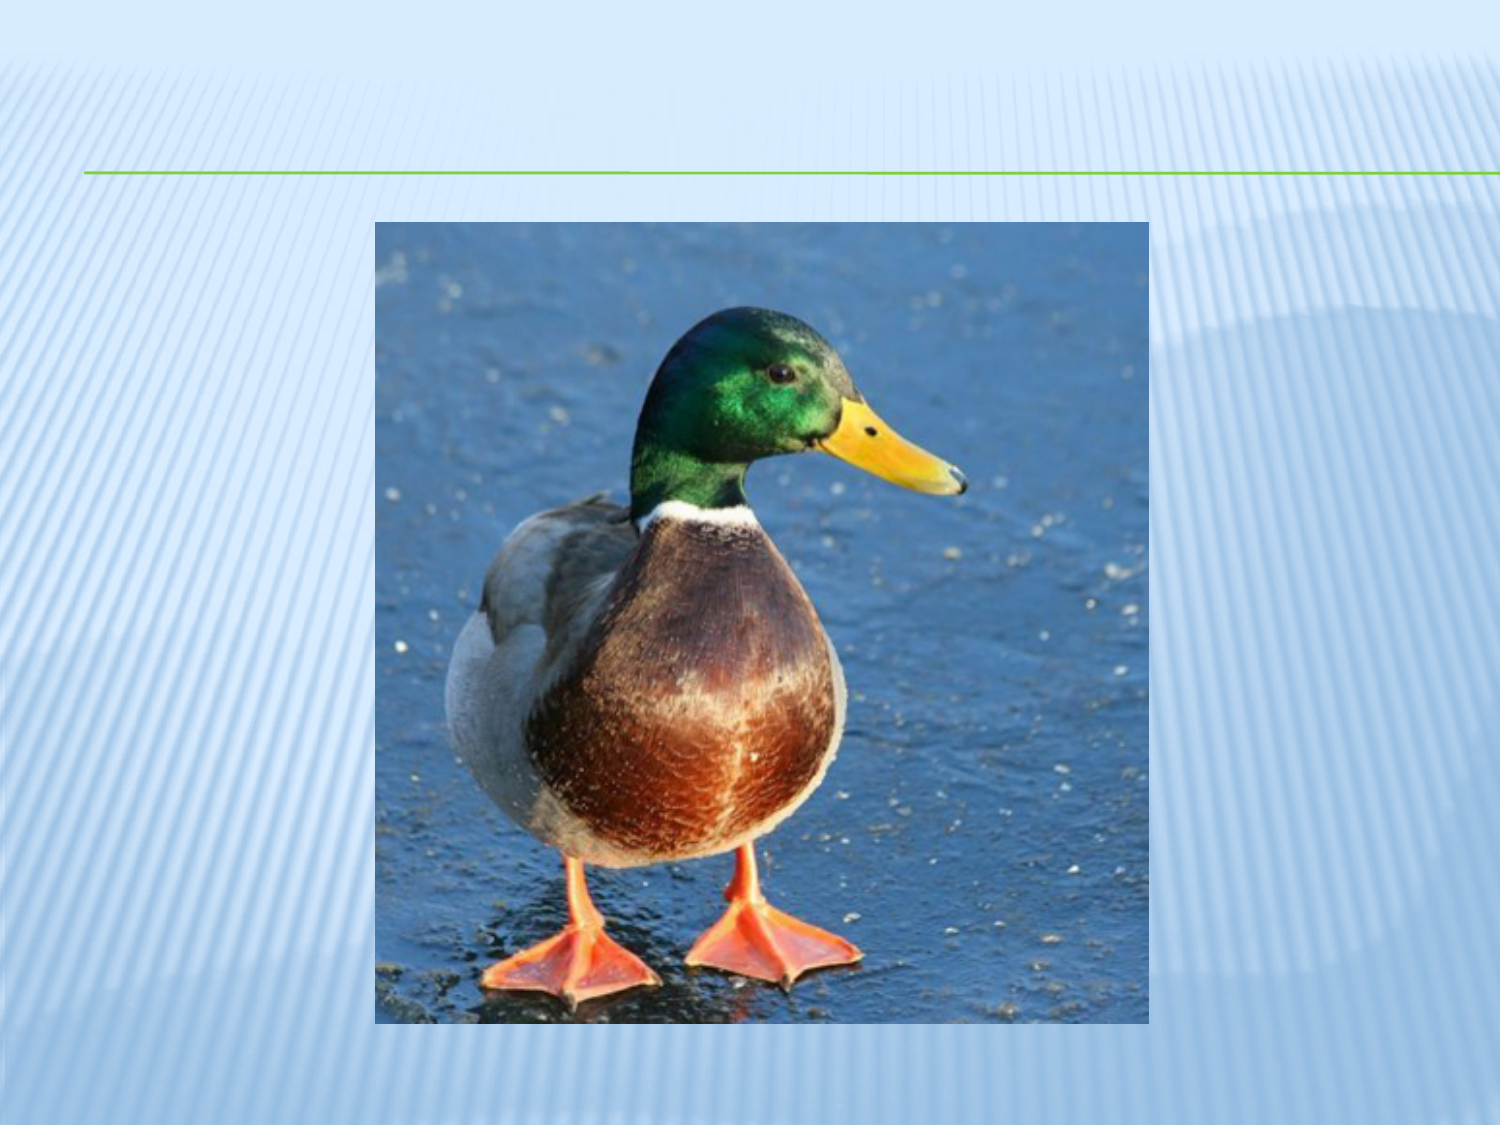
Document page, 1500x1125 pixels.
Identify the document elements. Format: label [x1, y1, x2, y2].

list [374, 222, 1149, 1024]
